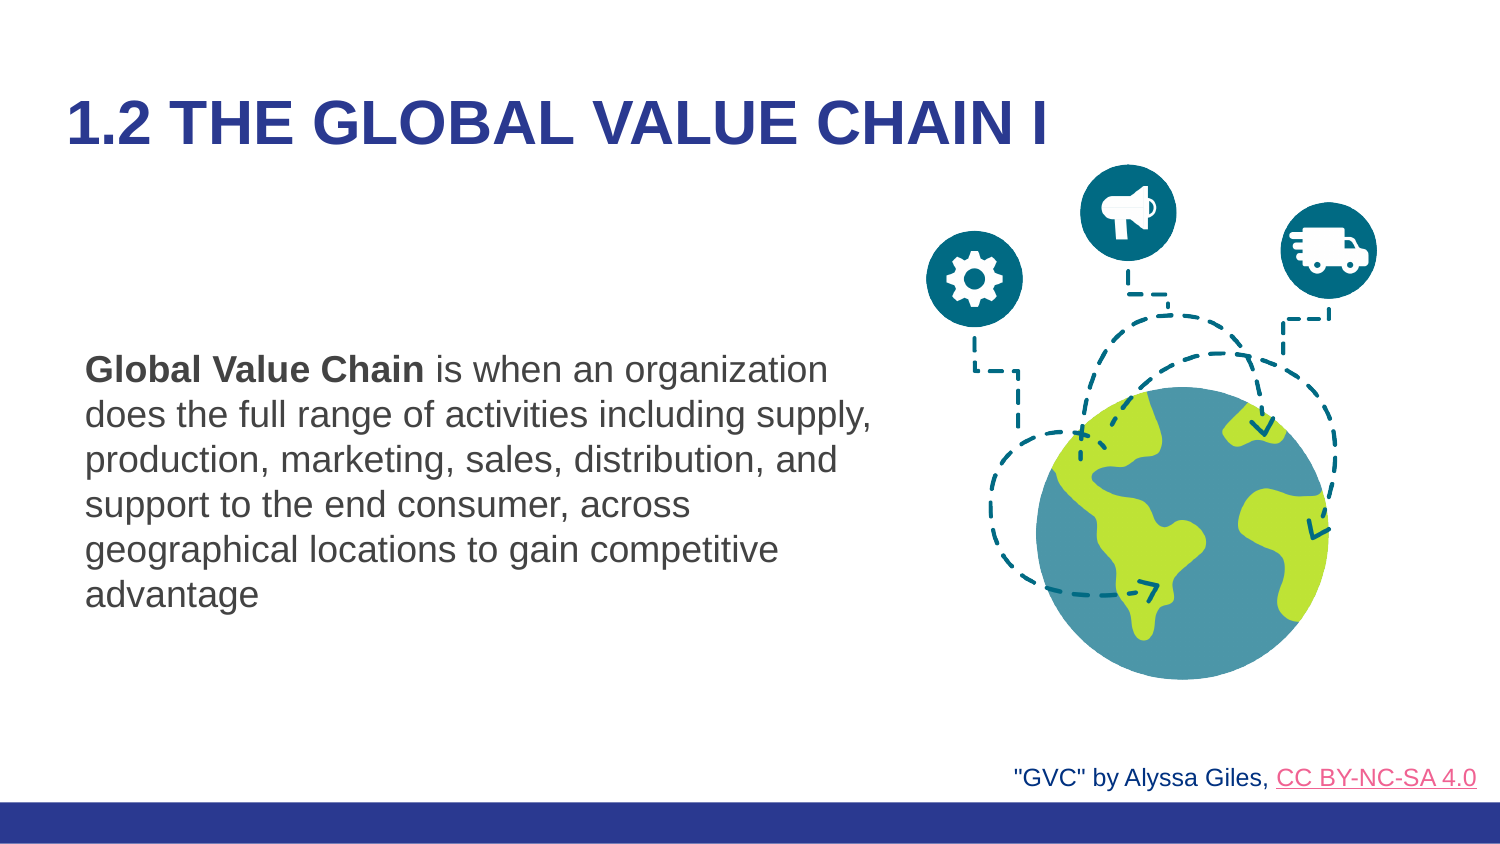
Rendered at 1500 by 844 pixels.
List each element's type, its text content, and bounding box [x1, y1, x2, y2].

title 1.2 THE GLOBAL VALUE CHAIN I [51, 67, 1449, 167]
picture [926, 164, 1377, 680]
text_box "GVC" by Alyssa Giles, CC BY-NC-SA 4.0 [991, 753, 1500, 799]
picture [1290, 228, 1368, 273]
picture [947, 252, 1002, 306]
picture [1102, 187, 1156, 239]
list Global Value Chain is when an organization does the full range of activities including supply, production, marketing, sales, distribution, and support to the end consumer, across geographical locations to gain competitive advantage [51, 329, 898, 844]
